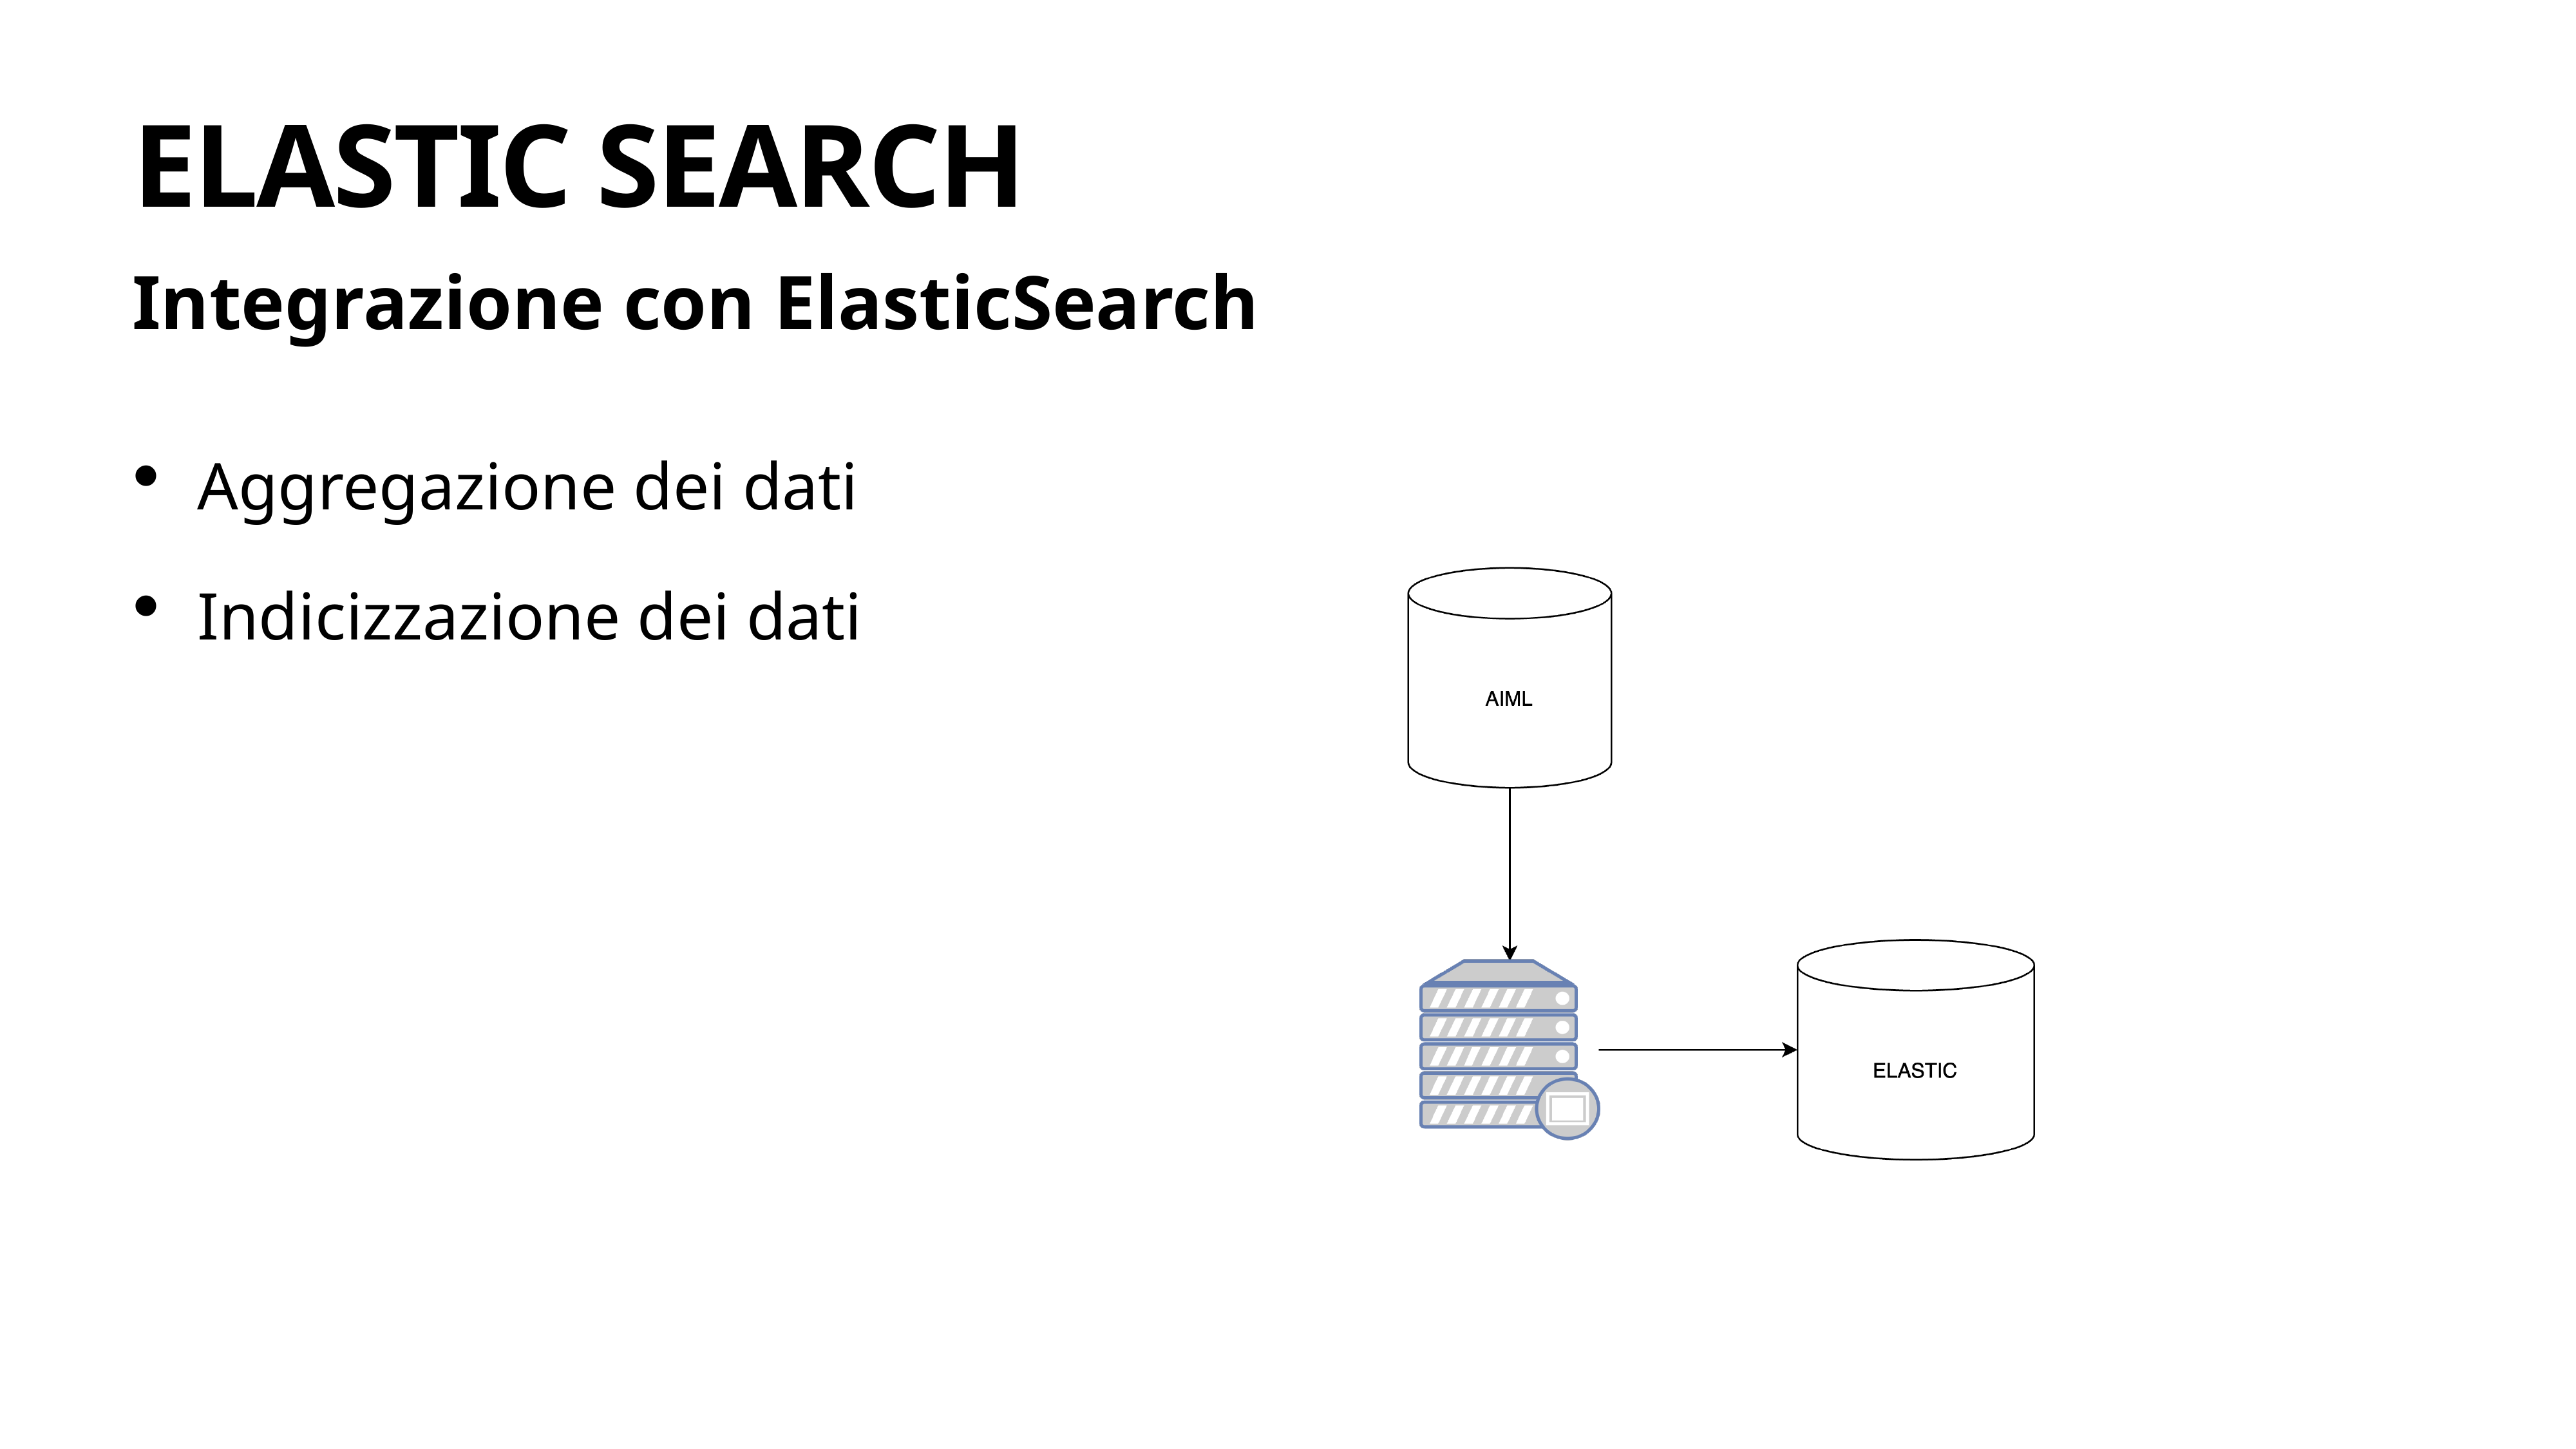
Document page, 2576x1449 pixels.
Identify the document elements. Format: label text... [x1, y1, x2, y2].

title ELASTIC SEARCH [127, 113, 2449, 250]
list Integrazione con ElasticSearch [127, 250, 2449, 350]
list Aggregazione dei dati Indicizzazione dei dati [127, 448, 2449, 1321]
picture [1390, 550, 2052, 1178]
